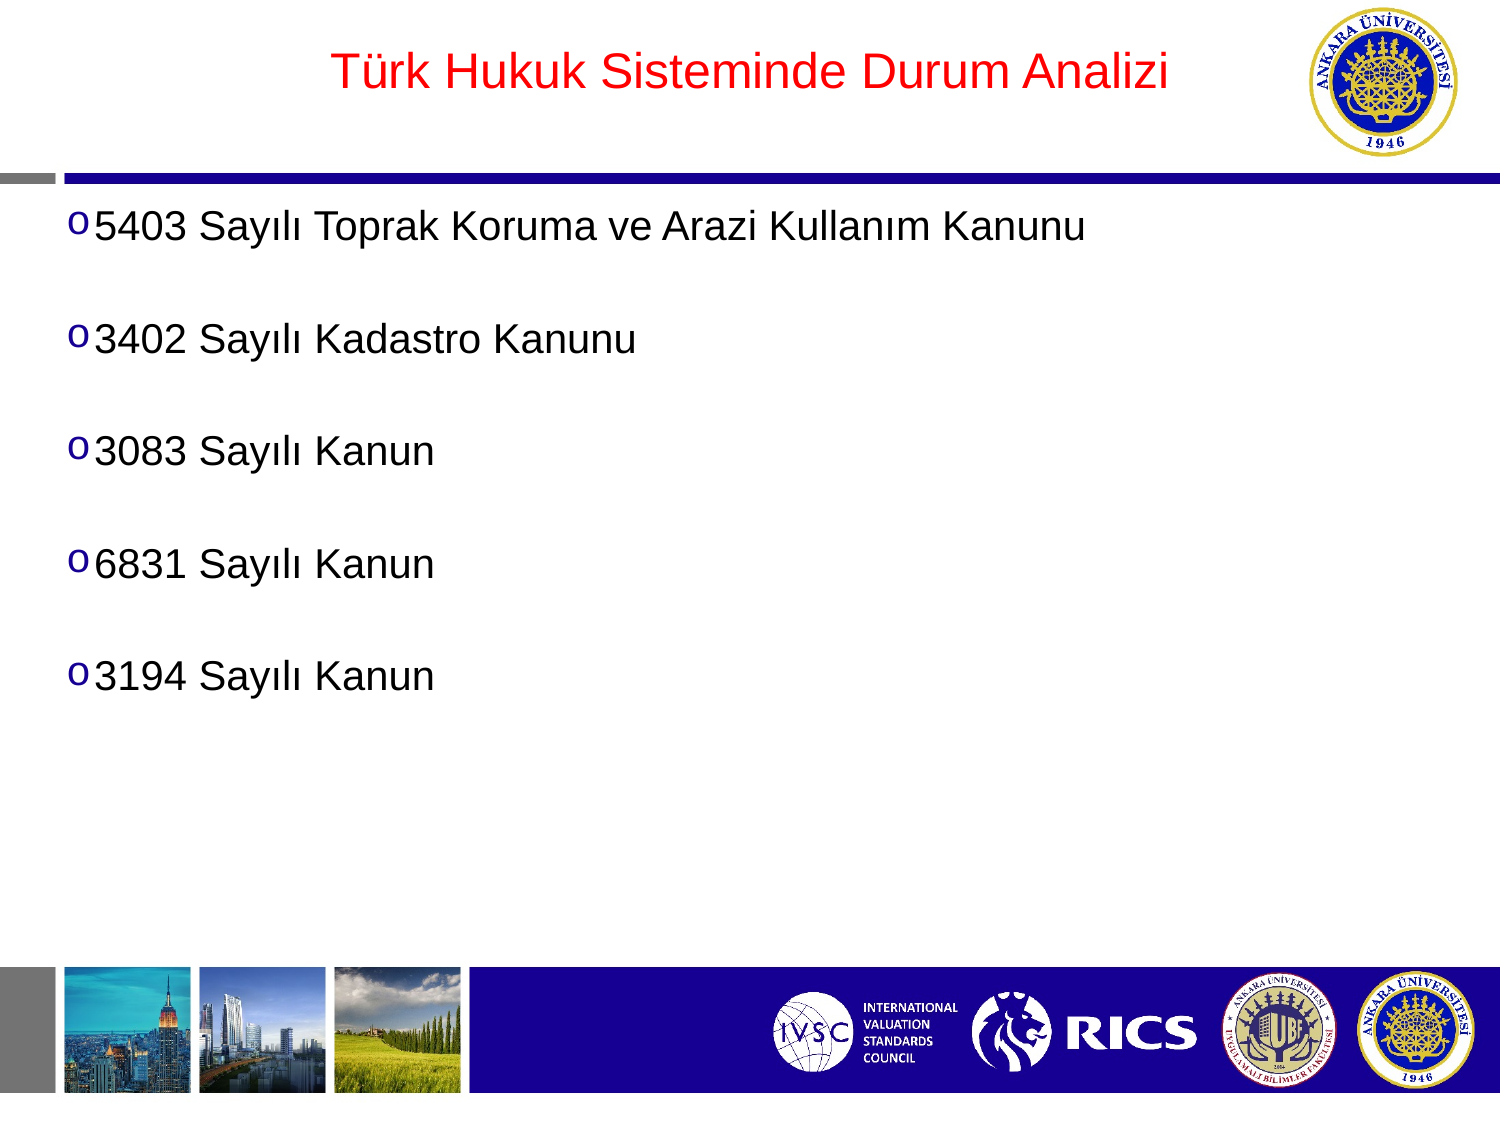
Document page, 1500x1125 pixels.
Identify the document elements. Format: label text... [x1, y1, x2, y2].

text_box Türk Hukuk Sisteminde Durum Analizi [51, 30, 1449, 136]
picture [0, 0, 1500, 1125]
list 5403 Sayılı Toprak Koruma ve Arazi Kullanım Kanunu 3402 Sayılı Kadastro Kanunu 3083 Sayılı Kanun 6831 Sayılı Kanun 3194 Sayılı Kanun [51, 191, 1449, 925]
